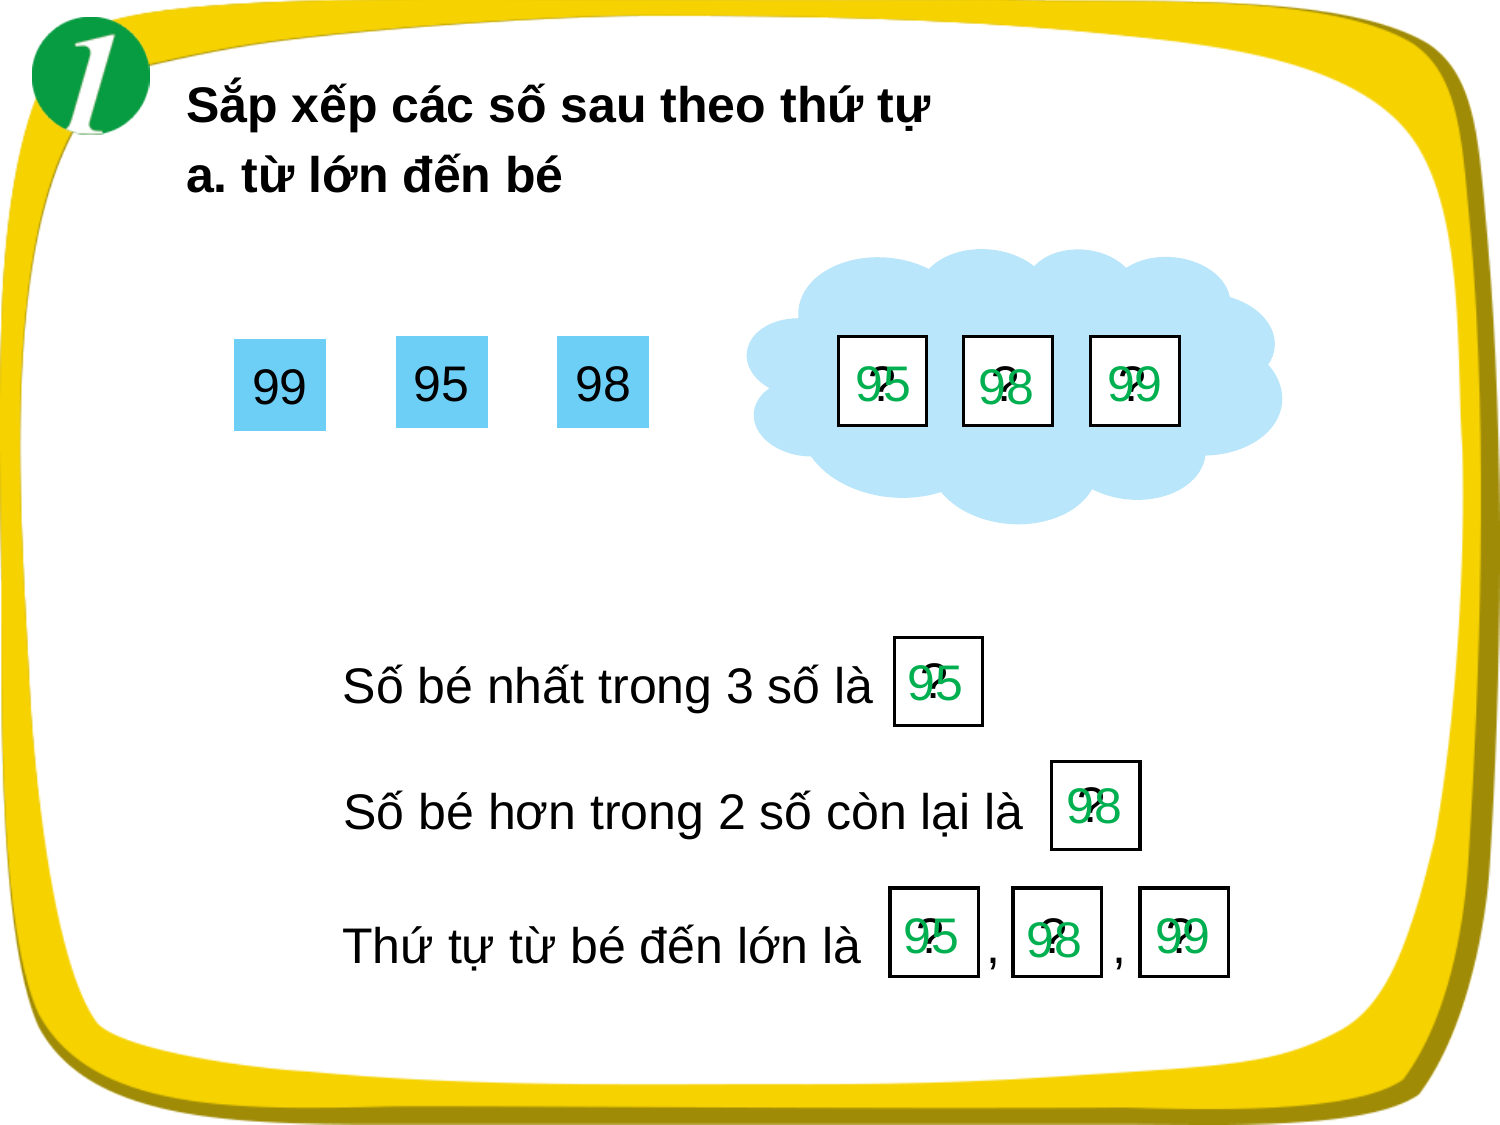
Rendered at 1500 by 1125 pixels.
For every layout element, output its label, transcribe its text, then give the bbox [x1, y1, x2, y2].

text_box 98 [557, 336, 649, 428]
text_box [889, 887, 980, 978]
text_box ? [1024, 896, 1083, 900]
text_box Số bé hơn trong 2 số còn lại là [329, 772, 1051, 848]
text_box [837, 336, 928, 426]
text_box 95 [840, 344, 926, 419]
text_box [1090, 336, 1180, 426]
text_box 98 [964, 347, 1050, 423]
picture [0, 0, 1500, 1125]
text_box 99 [1140, 896, 1226, 972]
text_box ? [976, 343, 1035, 347]
text_box [893, 636, 984, 727]
text_box [1051, 760, 1141, 851]
text_box [963, 336, 1053, 426]
text_box 98 [1012, 900, 1098, 975]
text_box 95 [396, 336, 488, 428]
text_box Sắp xếp các số sau theo thứ tự [171, 64, 1338, 134]
text_box 99 [1092, 344, 1178, 419]
text_box 98 [1051, 766, 1137, 842]
text_box 95 [892, 642, 978, 718]
text_box 99 [234, 339, 326, 431]
text_box [746, 249, 1283, 525]
text_box [1012, 887, 1103, 978]
text_box [1139, 887, 1230, 978]
text_box Số bé nhất trong 3 số là [328, 646, 893, 721]
text_box 95 [888, 896, 974, 972]
text_box a. từ lớn đến bé [171, 134, 1338, 210]
text_box Thứ tự từ bé đến lớn là , , [327, 905, 1157, 981]
